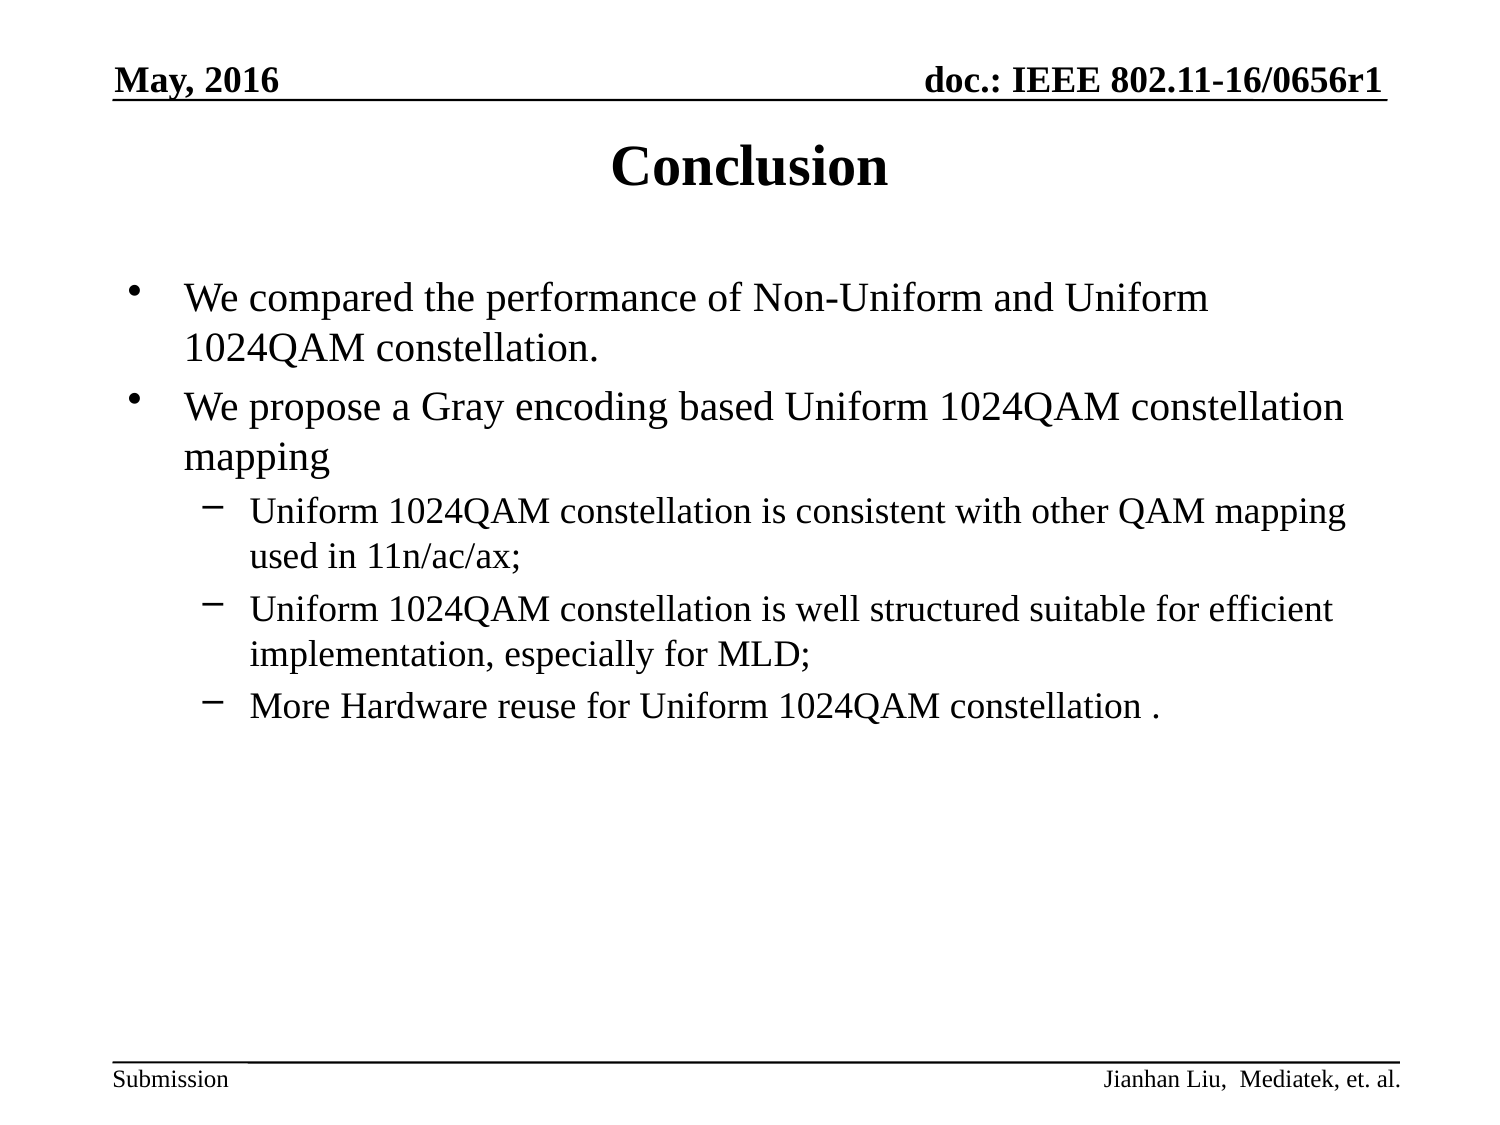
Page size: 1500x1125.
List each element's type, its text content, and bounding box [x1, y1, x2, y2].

footer Jianhan Liu, Mediatek, et. al. [1092, 1061, 1402, 1093]
title Conclusion [112, 112, 1388, 213]
list We compared the performance of Non-Uniform and Uniform 1024QAM constellation. We propose a Gray encoding based Uniform 1024QAM constellation mapping Uniform 1024QAM constellation is consistent with other QAM mapping used in 11n/ac/ax; Uniform 1024QAM constellation is well structured suitable for efficient implementation, especially for MLD; More Hardware reuse for Uniform 1024QAM constellation . [112, 262, 1388, 1001]
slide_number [114, 54, 281, 101]
